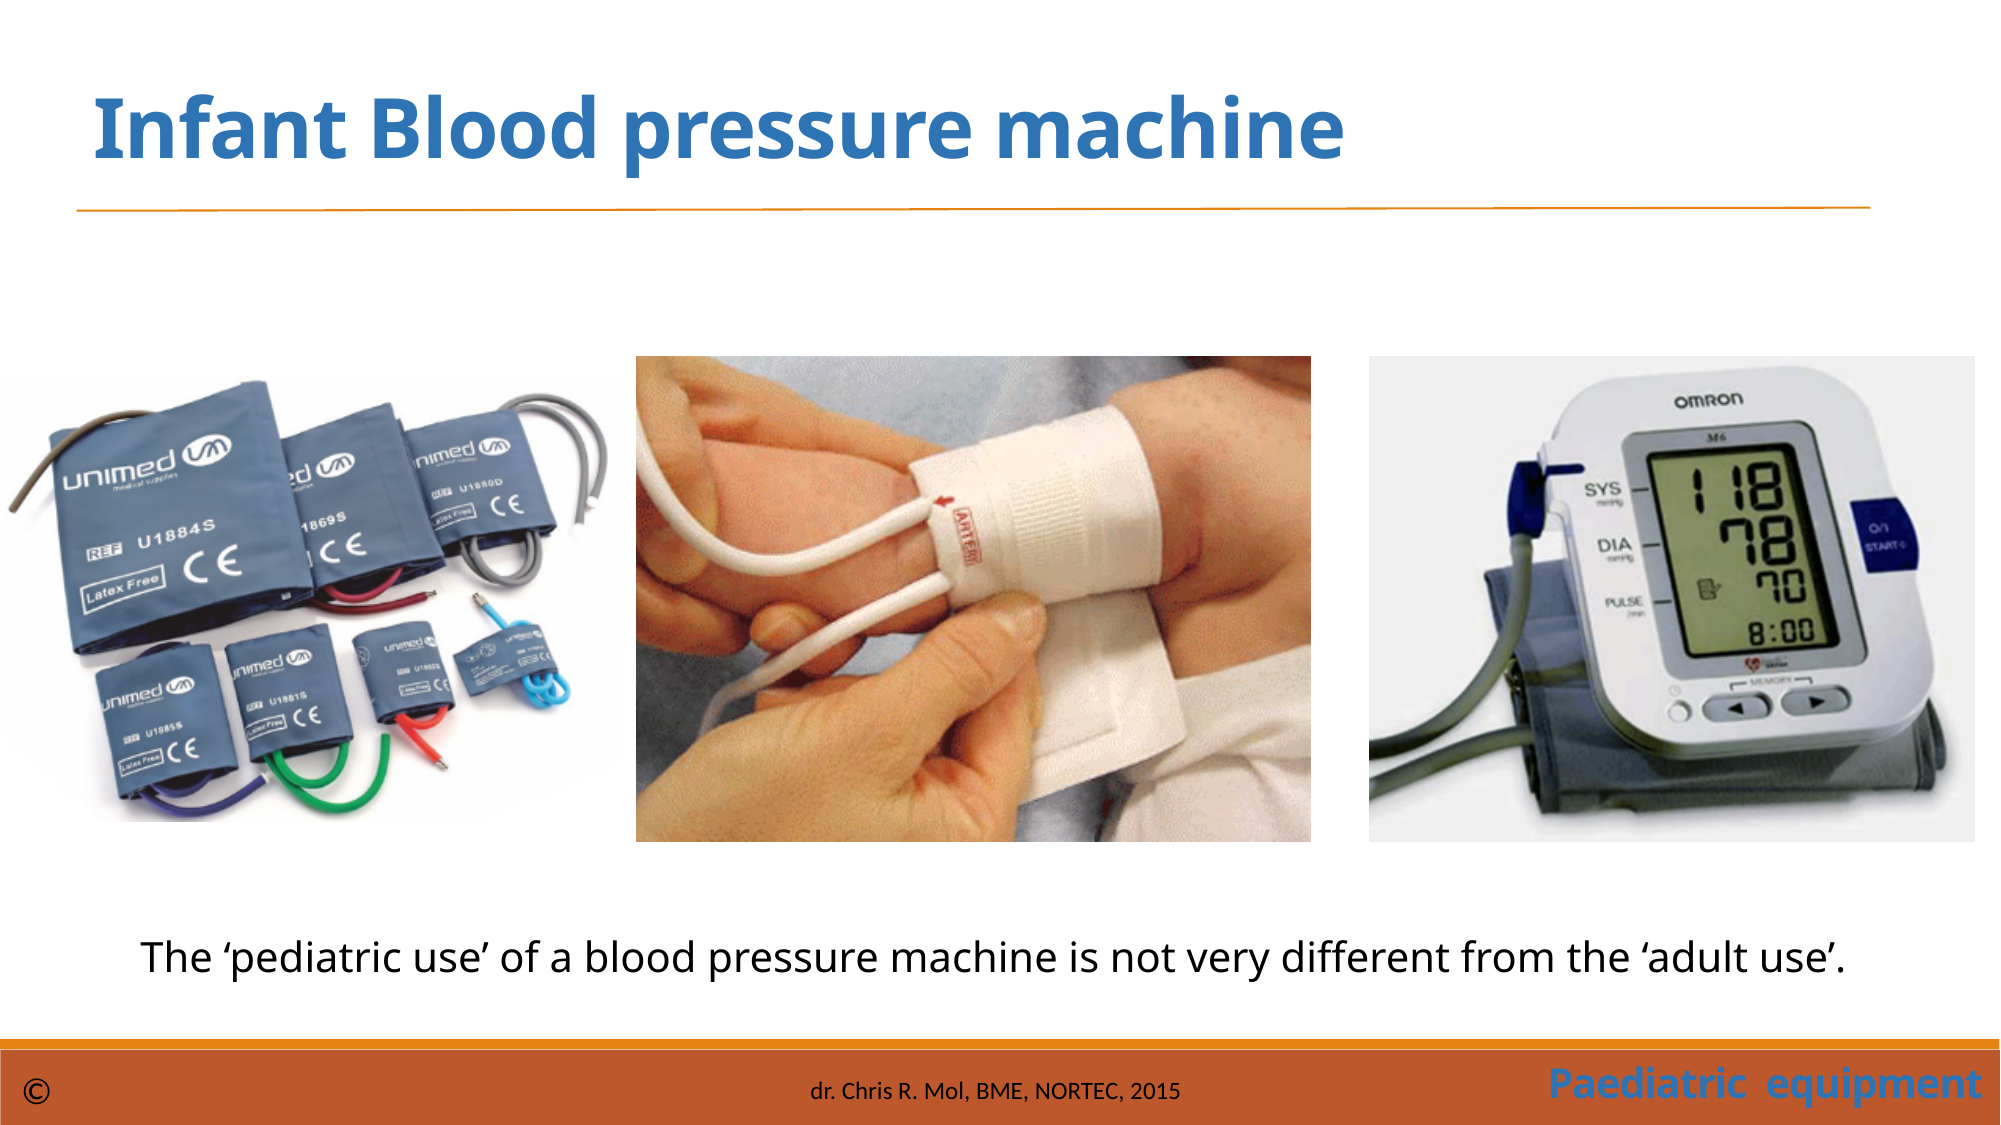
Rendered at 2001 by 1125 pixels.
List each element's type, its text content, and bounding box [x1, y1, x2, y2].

picture [1368, 355, 1976, 843]
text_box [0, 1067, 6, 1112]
picture [5, 375, 619, 823]
text_box The ‘pediatric use’ of a blood pressure machine is not very different from the ‘adult use’. [97, 923, 1901, 989]
text_box © [6, 1059, 68, 1120]
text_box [76, 207, 1871, 212]
text_box dr. Chris R. Mol, BME, NORTEC, 2015 [68, 1067, 1354, 1112]
title Infant Blood pressure machine [78, 72, 1570, 183]
picture [636, 355, 1311, 842]
text_box Paediatric equipment [1354, 1056, 1999, 1115]
